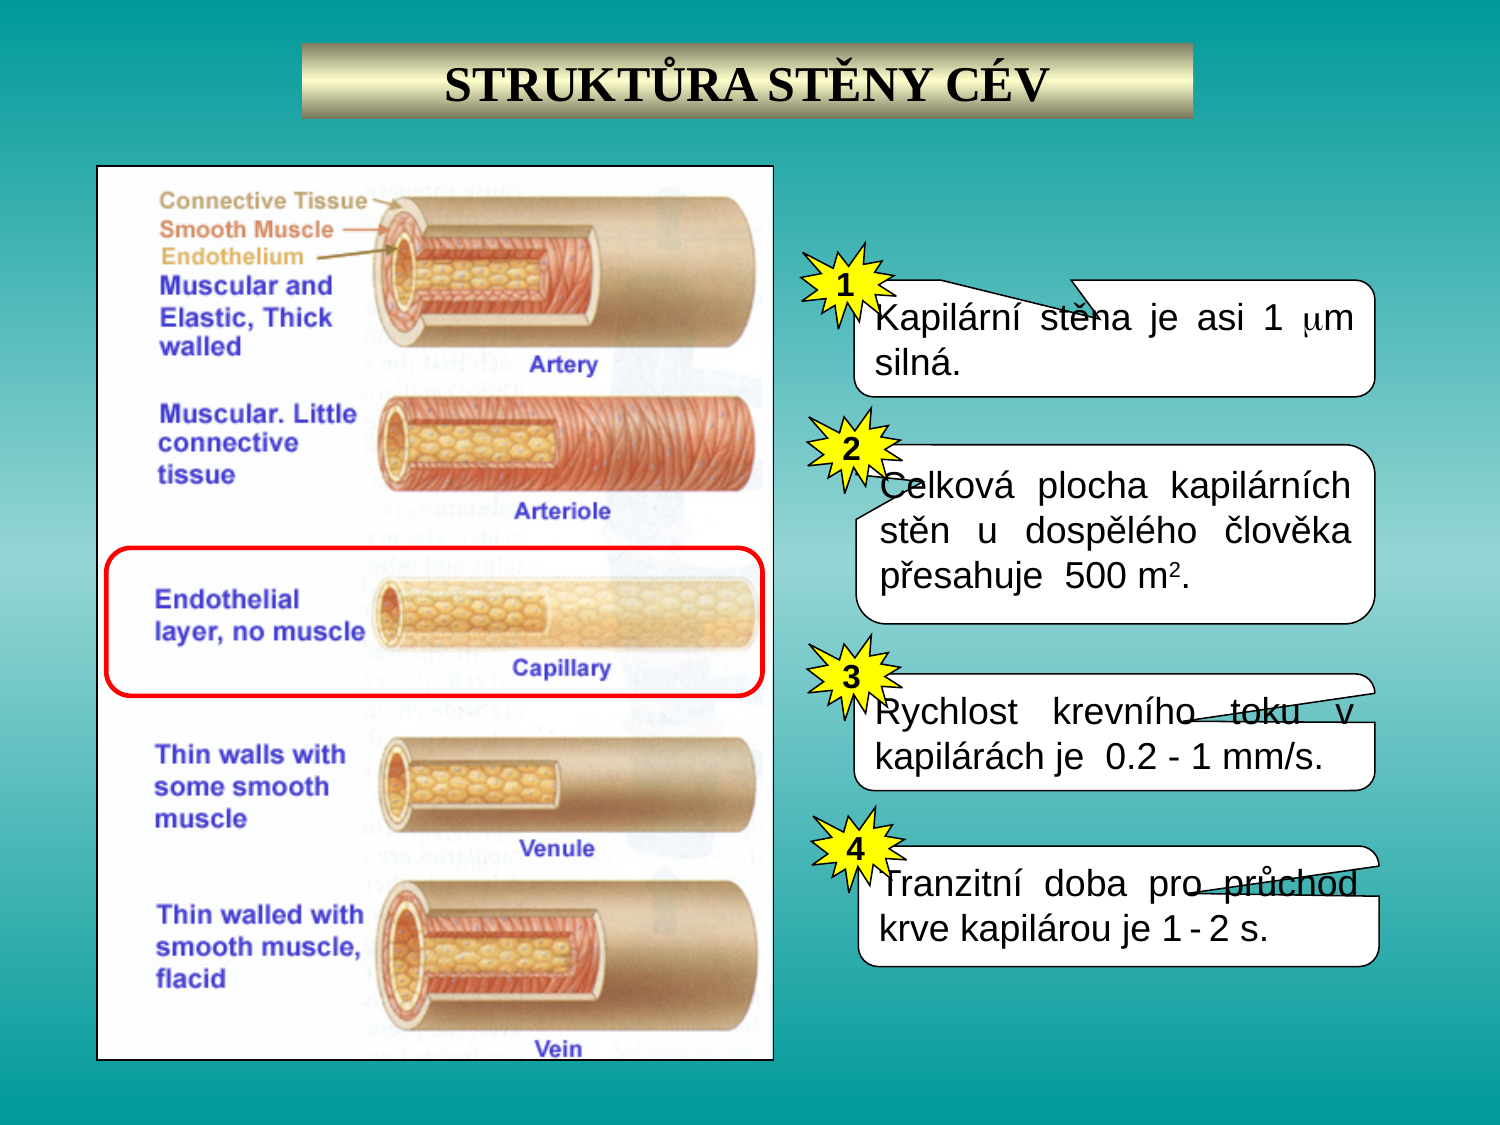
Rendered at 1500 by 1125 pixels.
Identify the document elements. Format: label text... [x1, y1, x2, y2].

picture [97, 166, 773, 1060]
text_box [806, 407, 903, 494]
text_box Kapilární stěna je asi 1 m silná. [854, 280, 1375, 397]
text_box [806, 634, 903, 722]
text_box Celková plocha kapilárních stěn u dospělého člověka přesahuje 500 m2. [856, 444, 1375, 624]
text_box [811, 806, 907, 894]
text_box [800, 242, 897, 330]
text_box Tranzitní doba pro průchod krve kapilárou je 1 - 2 s. [858, 846, 1380, 967]
text_box Rychlost krevního toku v kapilárách je 0.2 - 1 mm/s. [854, 673, 1375, 791]
text_box STRUKTŮRA STĚNY CÉV [302, 43, 1194, 119]
